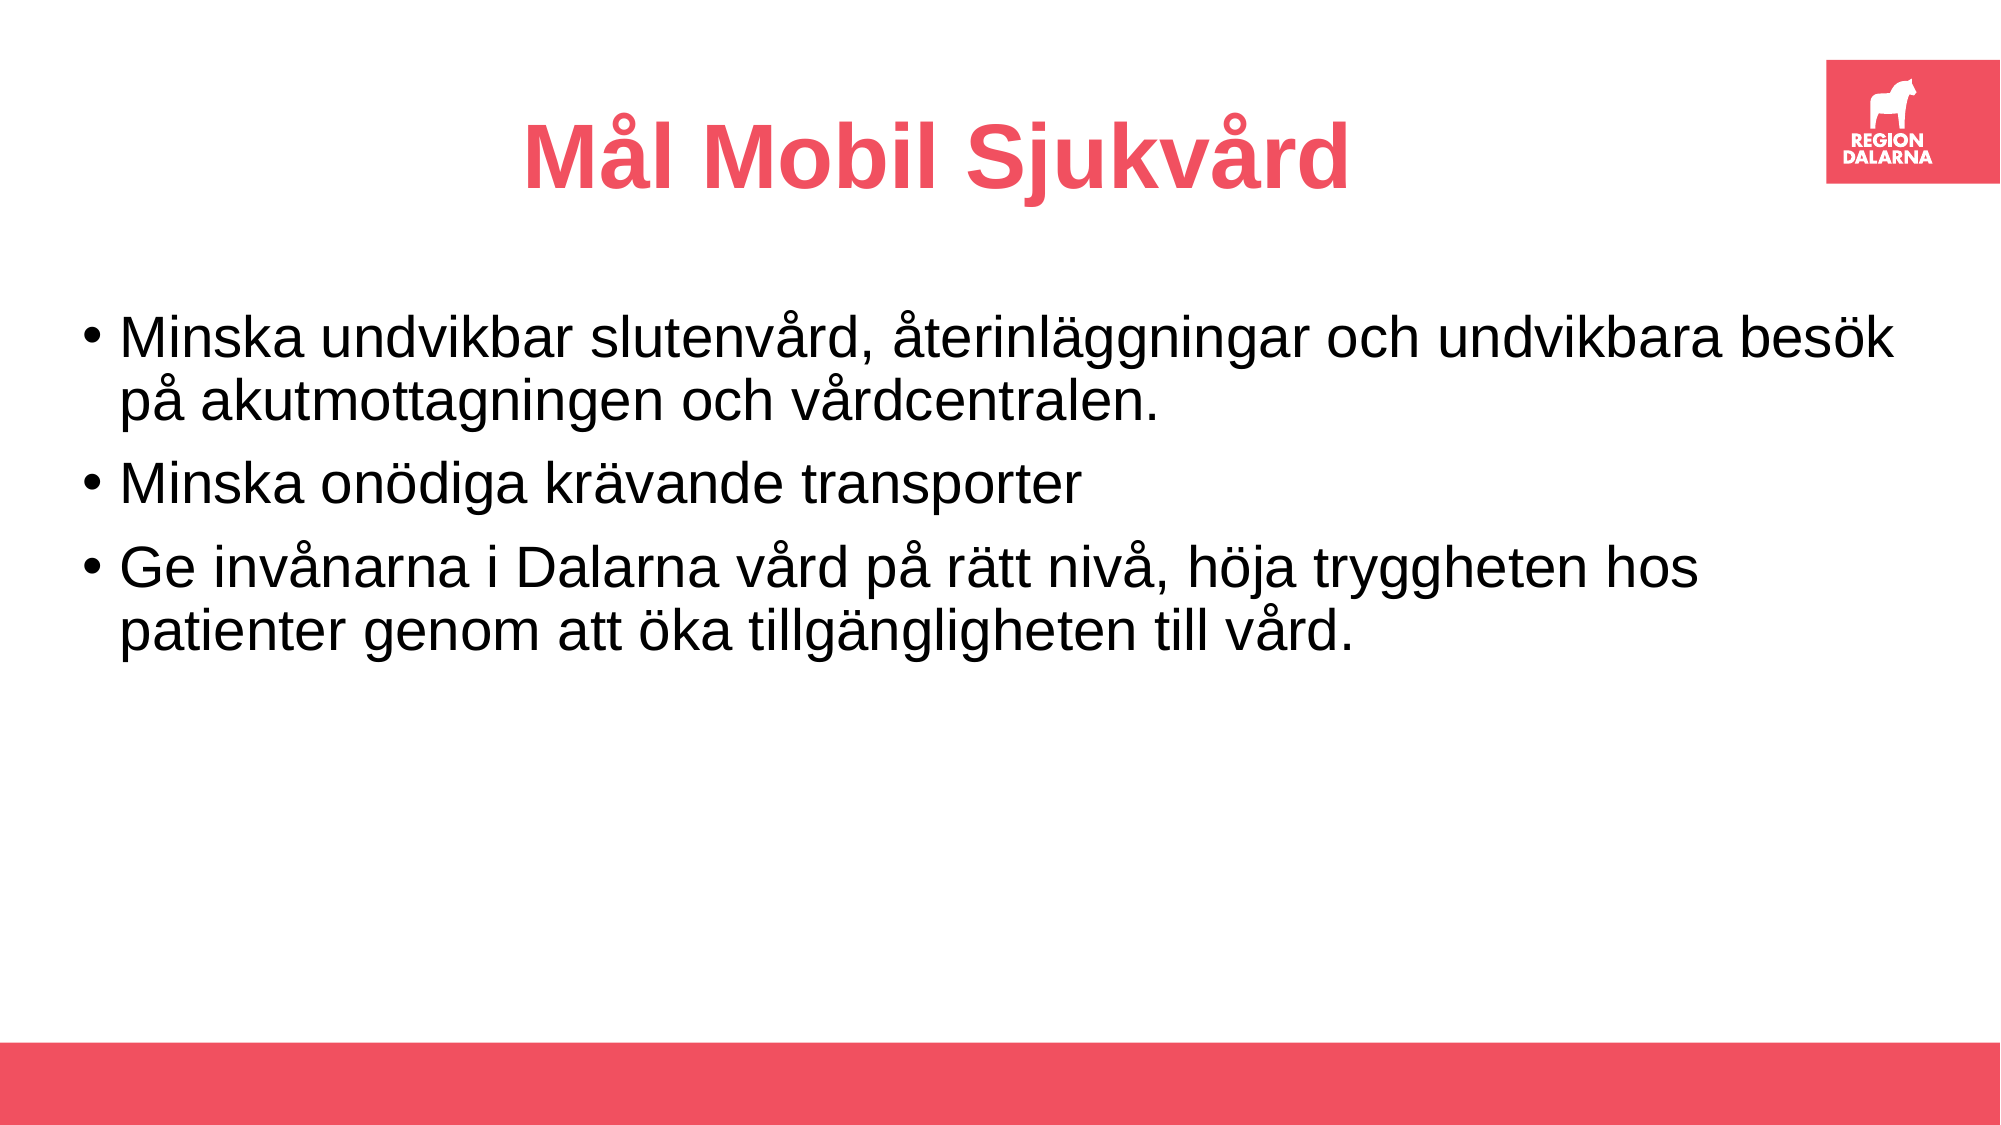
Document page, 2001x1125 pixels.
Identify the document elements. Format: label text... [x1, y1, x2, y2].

title Mål Mobil Sjukvård [67, 59, 1810, 259]
list Minska undvikbar slutenvård, återinläggningar och undvikbara besök på akutmottagningen och vårdcentralen. Minska onödiga krävande transporter Ge invånarna i Dalarna vård på rätt nivå, höja tryggheten hos patienter genom att öka tillgängligheten till vård. [67, 299, 1933, 1014]
